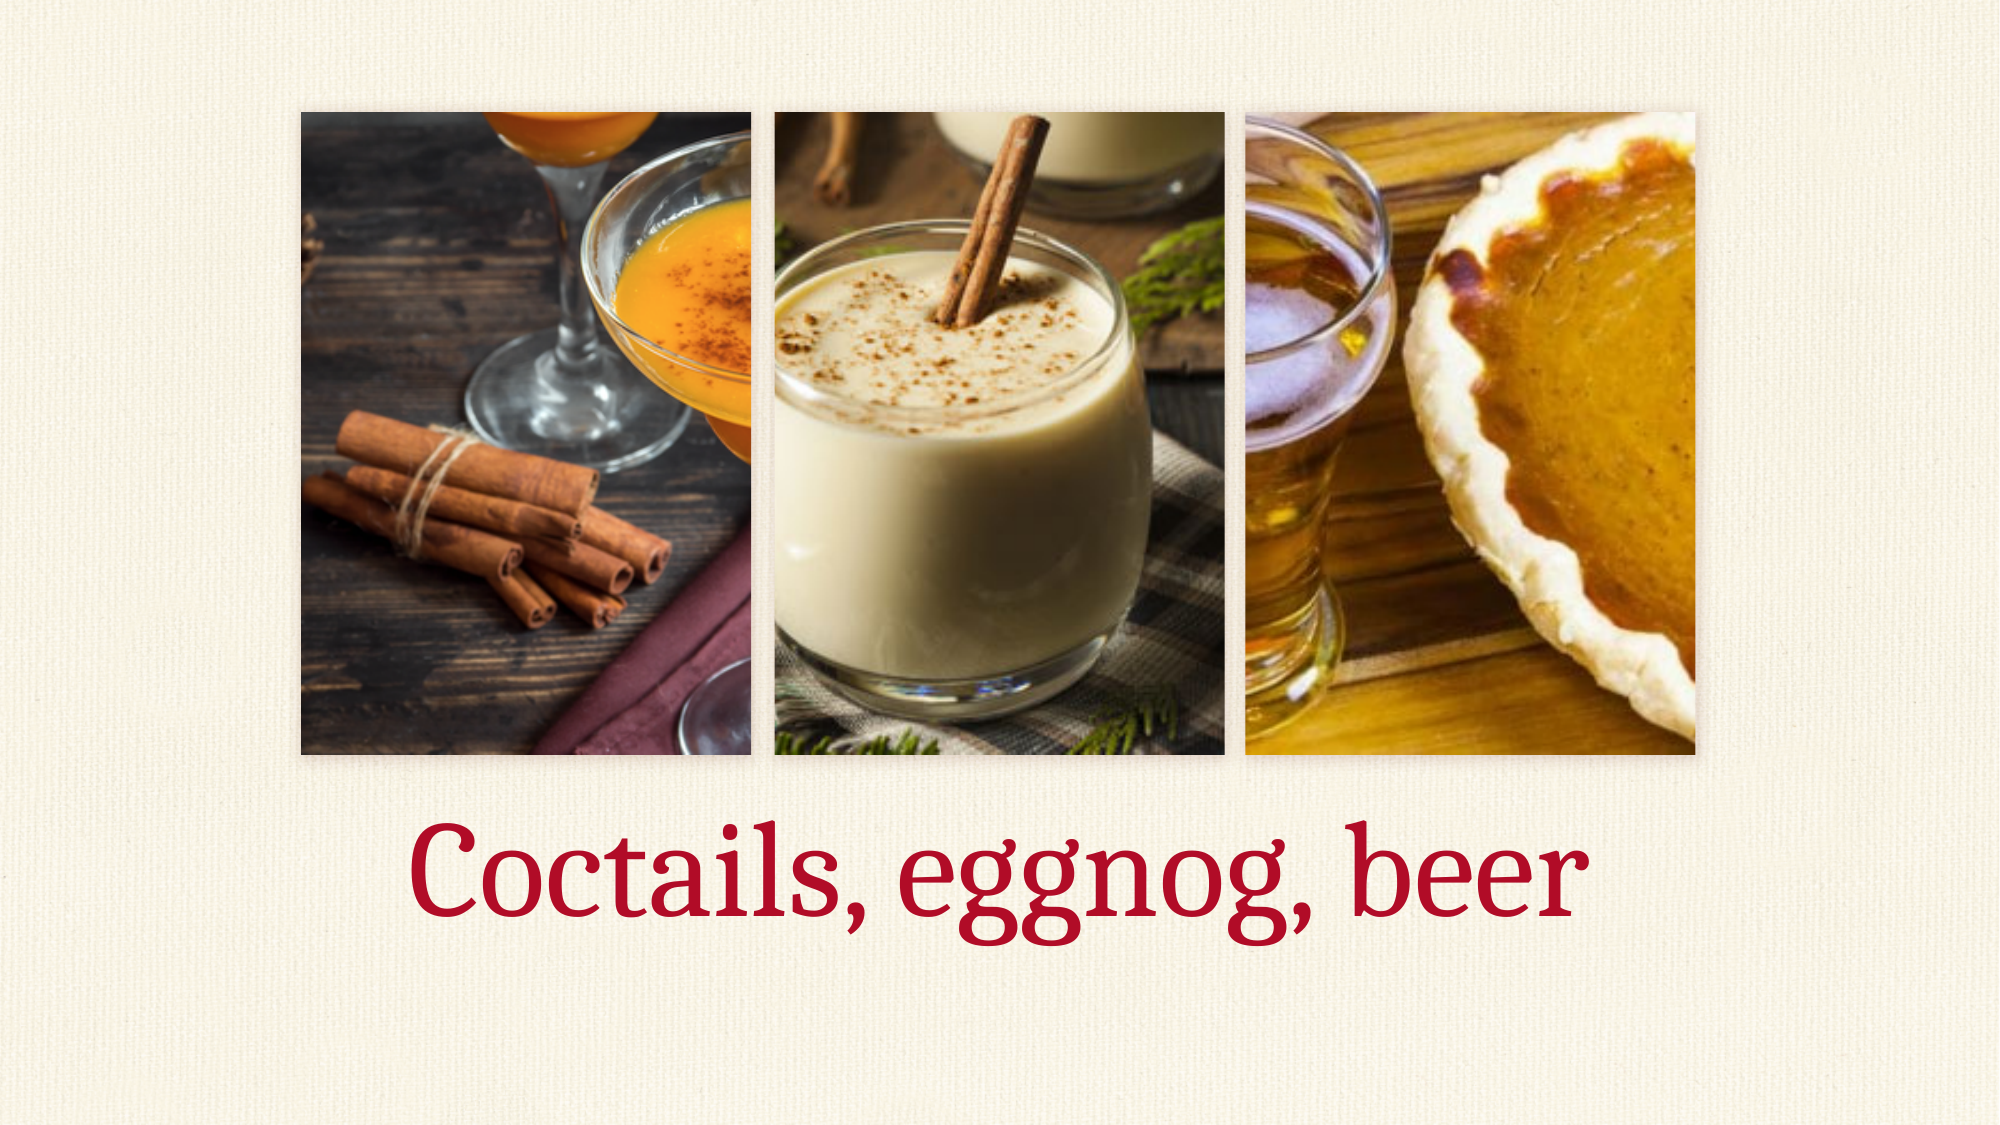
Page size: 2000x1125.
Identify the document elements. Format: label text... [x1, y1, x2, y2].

picture [0, 0, 2000, 1125]
title Coctails, eggnog, beer [249, 794, 1750, 950]
